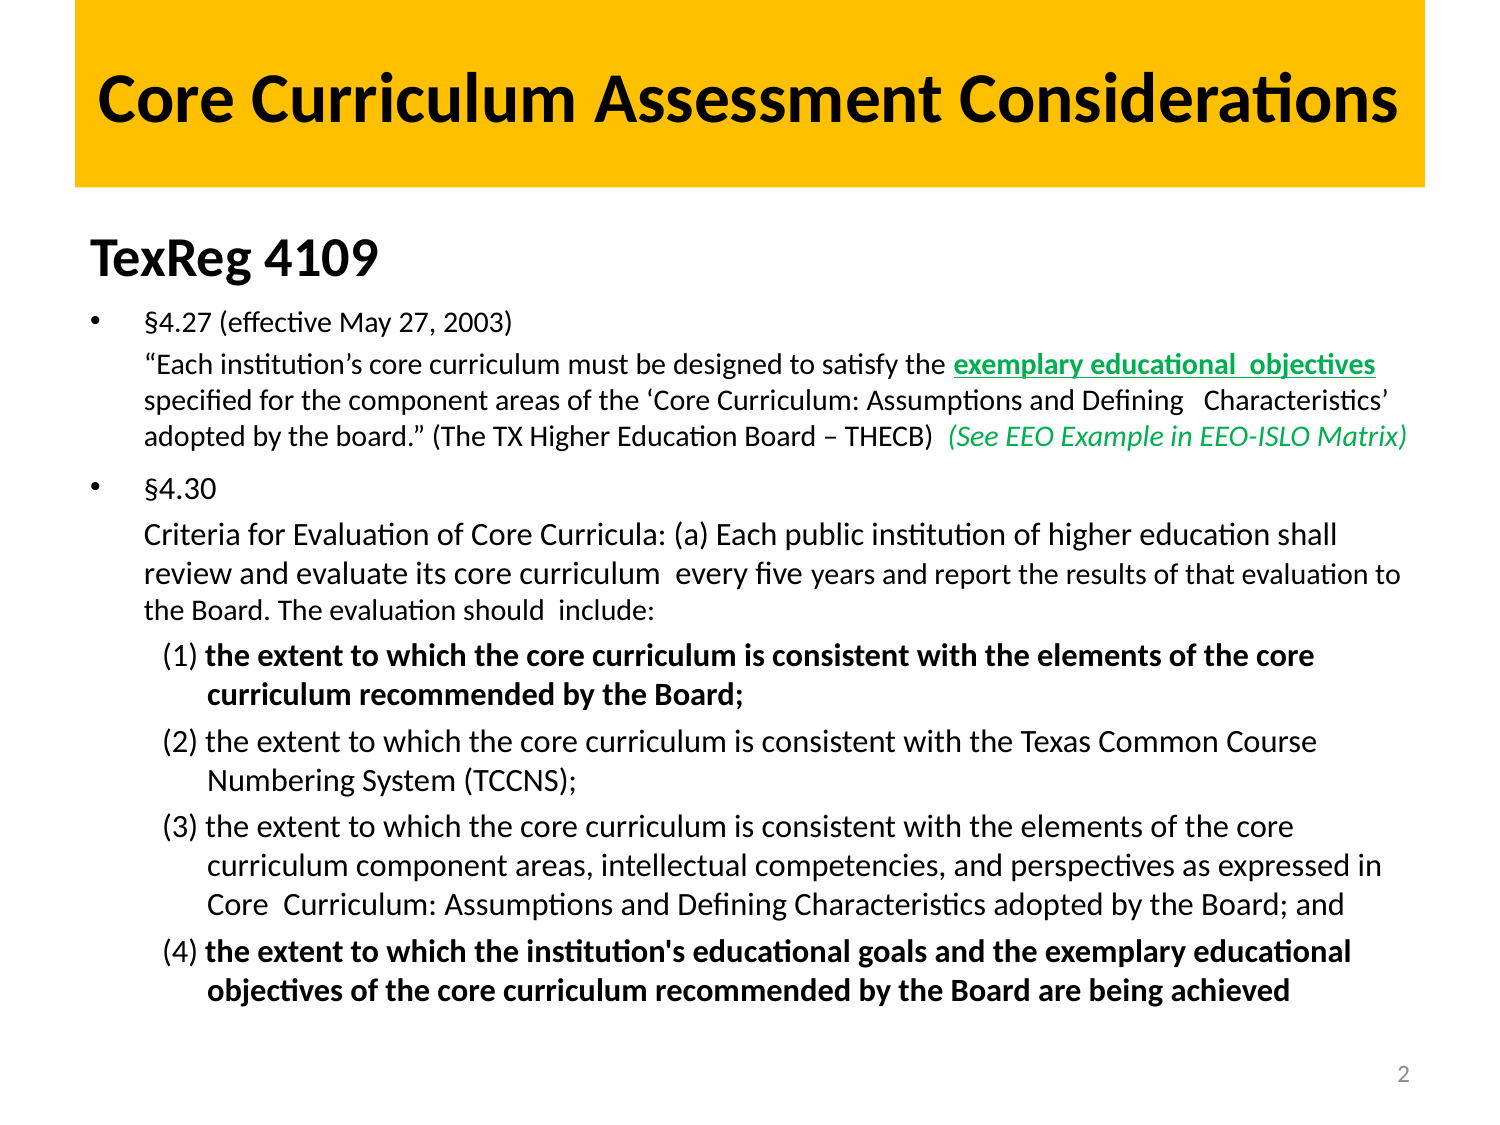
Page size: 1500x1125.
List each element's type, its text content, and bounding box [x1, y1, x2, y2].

slide_number 2 [1074, 1042, 1425, 1103]
list TexReg 4109 §4.27 (effective May 27, 2003) “Each institution’s core curriculum must be designed to satisfy the exemplary educational objectives specified for the component areas of the ‘Core Curriculum: Assumptions and Defining Characteristics’ adopted by the board.” (The TX Higher Education Board – THECB) (See EEO Example in EEO-ISLO Matrix) §4.30 Criteria for Evaluation of Core Curricula: (a) Each public institution of higher education shall review and evaluate its core curriculum every five years and report the results of that evaluation to the Board. The evaluation should include: (1) the extent to which the core curriculum is consistent with the elements of the core curriculum recommended by the Board; (2) the extent to which the core curriculum is consistent with the Texas Common Course Numbering System (TCCNS); (3) the extent to which the core curriculum is consistent with the elements of the core curriculum component areas, intellectual competencies, and perspectives as expressed in Core Curriculum: Assumptions and Defining Characteristics adopted by the Board; and (4) the extent to which the institution's educational goals and the exemplary educational objectives of the core curriculum recommended by the Board are being achieved [75, 212, 1425, 1050]
title Core Curriculum Assessment Considerations [75, 0, 1425, 188]
